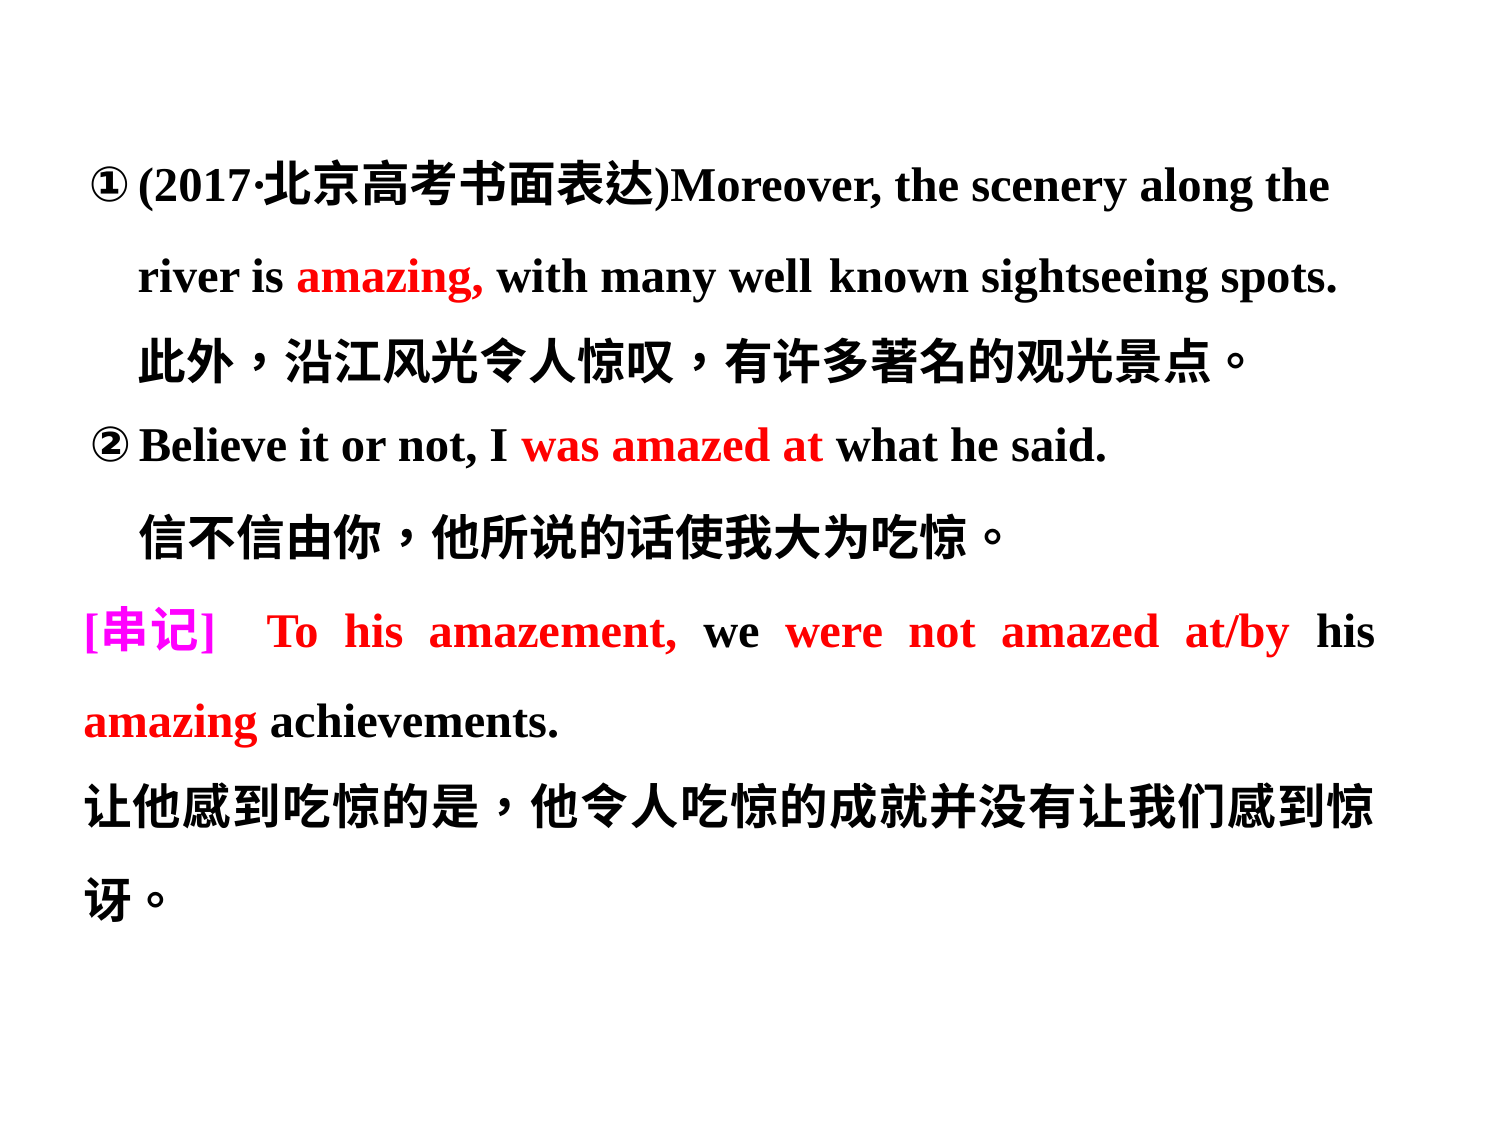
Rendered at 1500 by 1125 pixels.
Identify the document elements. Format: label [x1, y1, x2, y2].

text_box [89, 412, 1387, 617]
text_box [89, 152, 1387, 412]
text_box [83, 598, 1376, 964]
